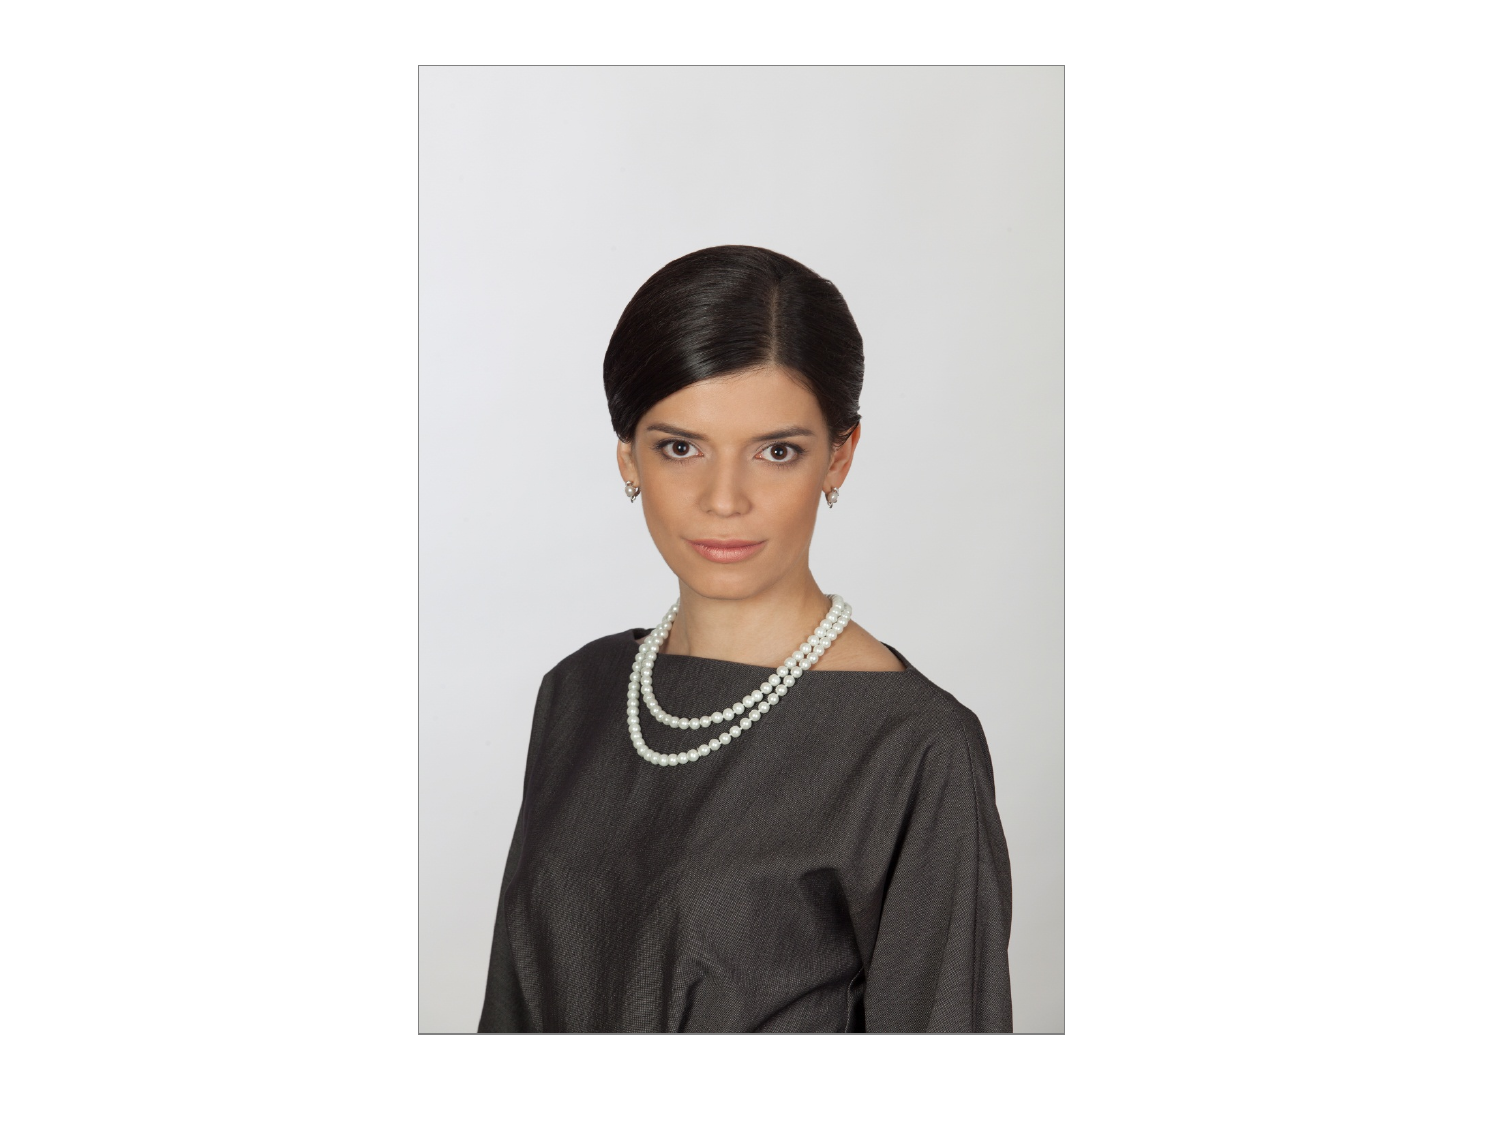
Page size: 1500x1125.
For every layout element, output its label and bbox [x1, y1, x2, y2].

picture [418, 66, 1064, 1034]
